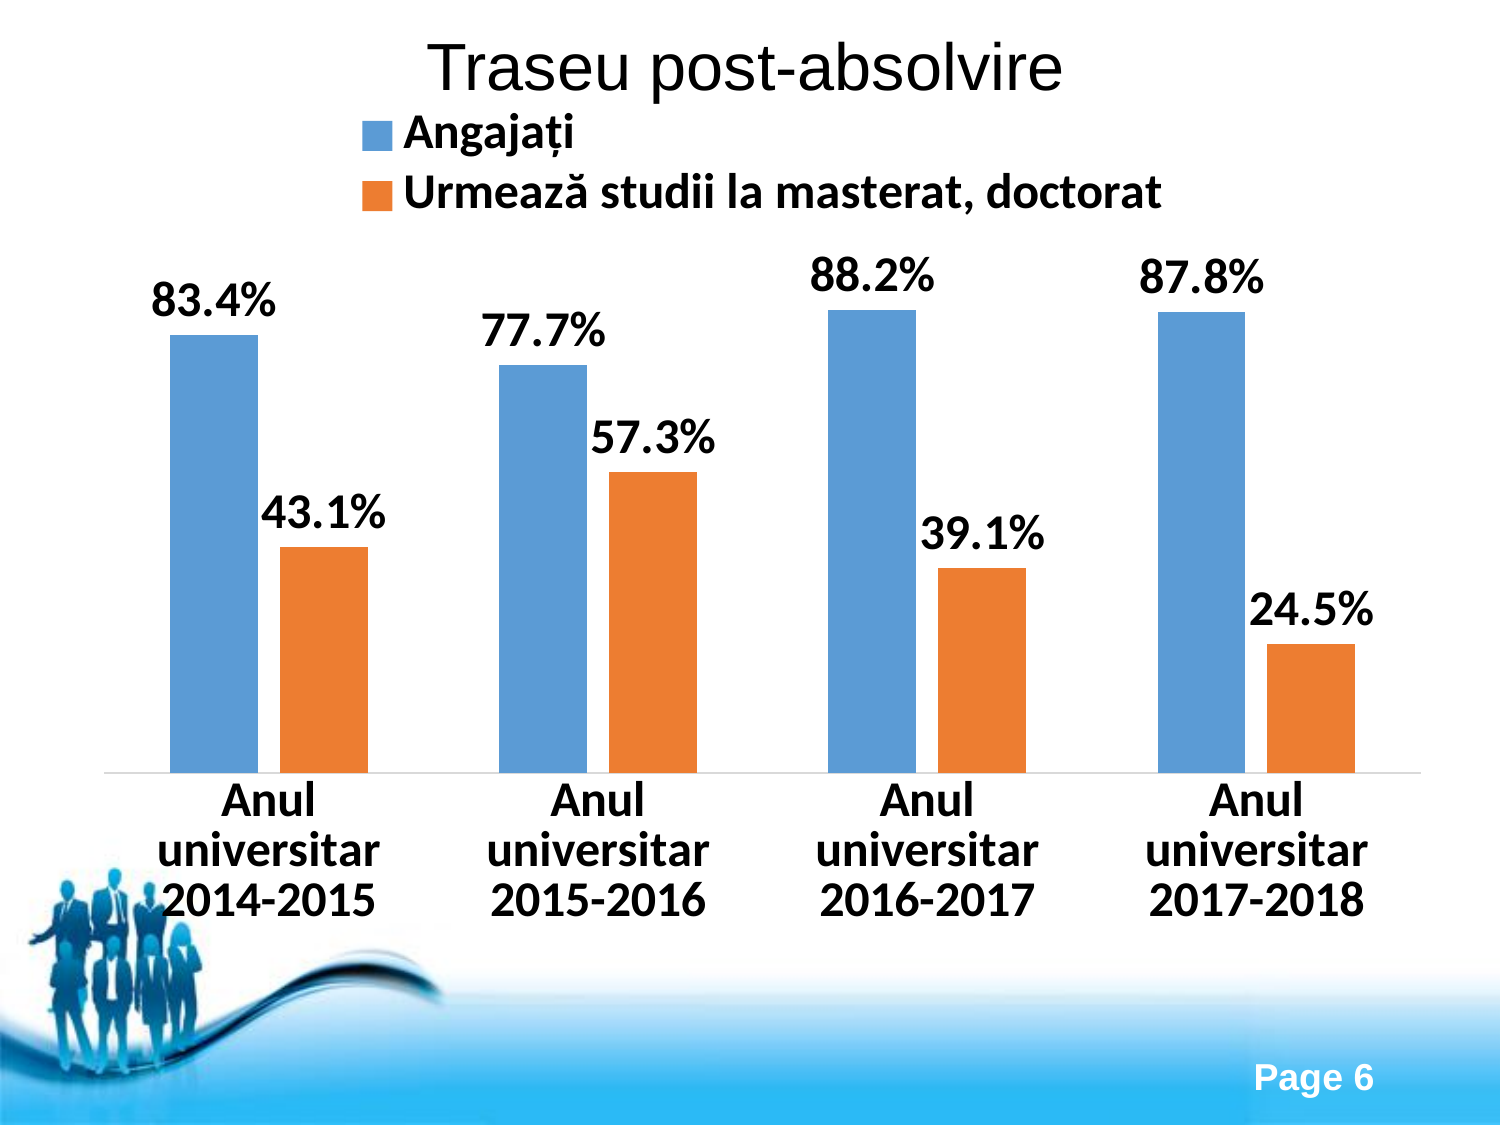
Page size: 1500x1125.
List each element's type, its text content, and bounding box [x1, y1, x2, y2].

title Traseu post-absolvire [21, 15, 1471, 126]
picture [0, 0, 1500, 1125]
chart [76, 89, 1449, 947]
picture [58, 1002, 63, 1011]
